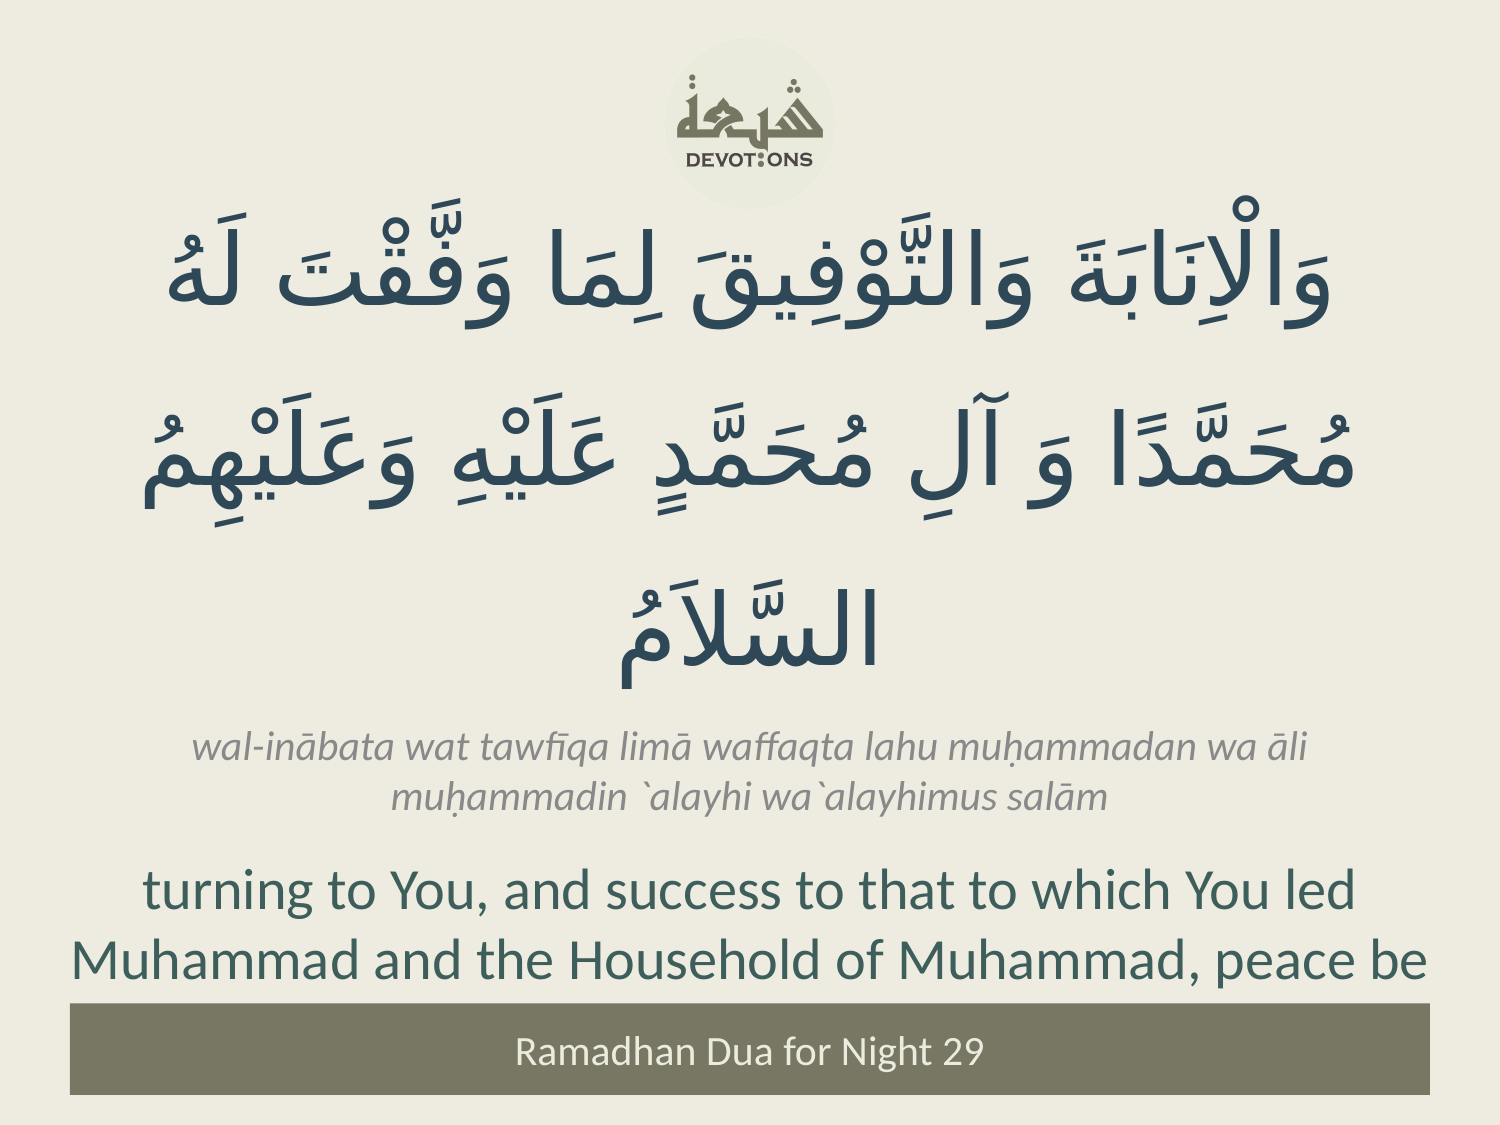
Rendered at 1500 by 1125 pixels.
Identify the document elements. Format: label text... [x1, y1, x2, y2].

list وَالْاِنَابَةَ وَالتَّوْفِيقَ لِمَا وَفَّقْتَ لَهُ مُحَمَّدًا وَ آلِ مُحَمَّدٍ عَلَيْهِ وَعَلَيْهِمُ السَّلاَمُ wal-inābata wat tawfīqa limā waffaqta lahu muḥammadan wa āli muḥammadin `alayhi wa`alayhimus salām turning to You, and success to that to which You led Muhammad and the Household of Muhammad, peace be upon him and them. [69, 203, 1430, 1003]
picture [656, 29, 844, 203]
list Ramadhan Dua for Night 29 [69, 1003, 1430, 1095]
